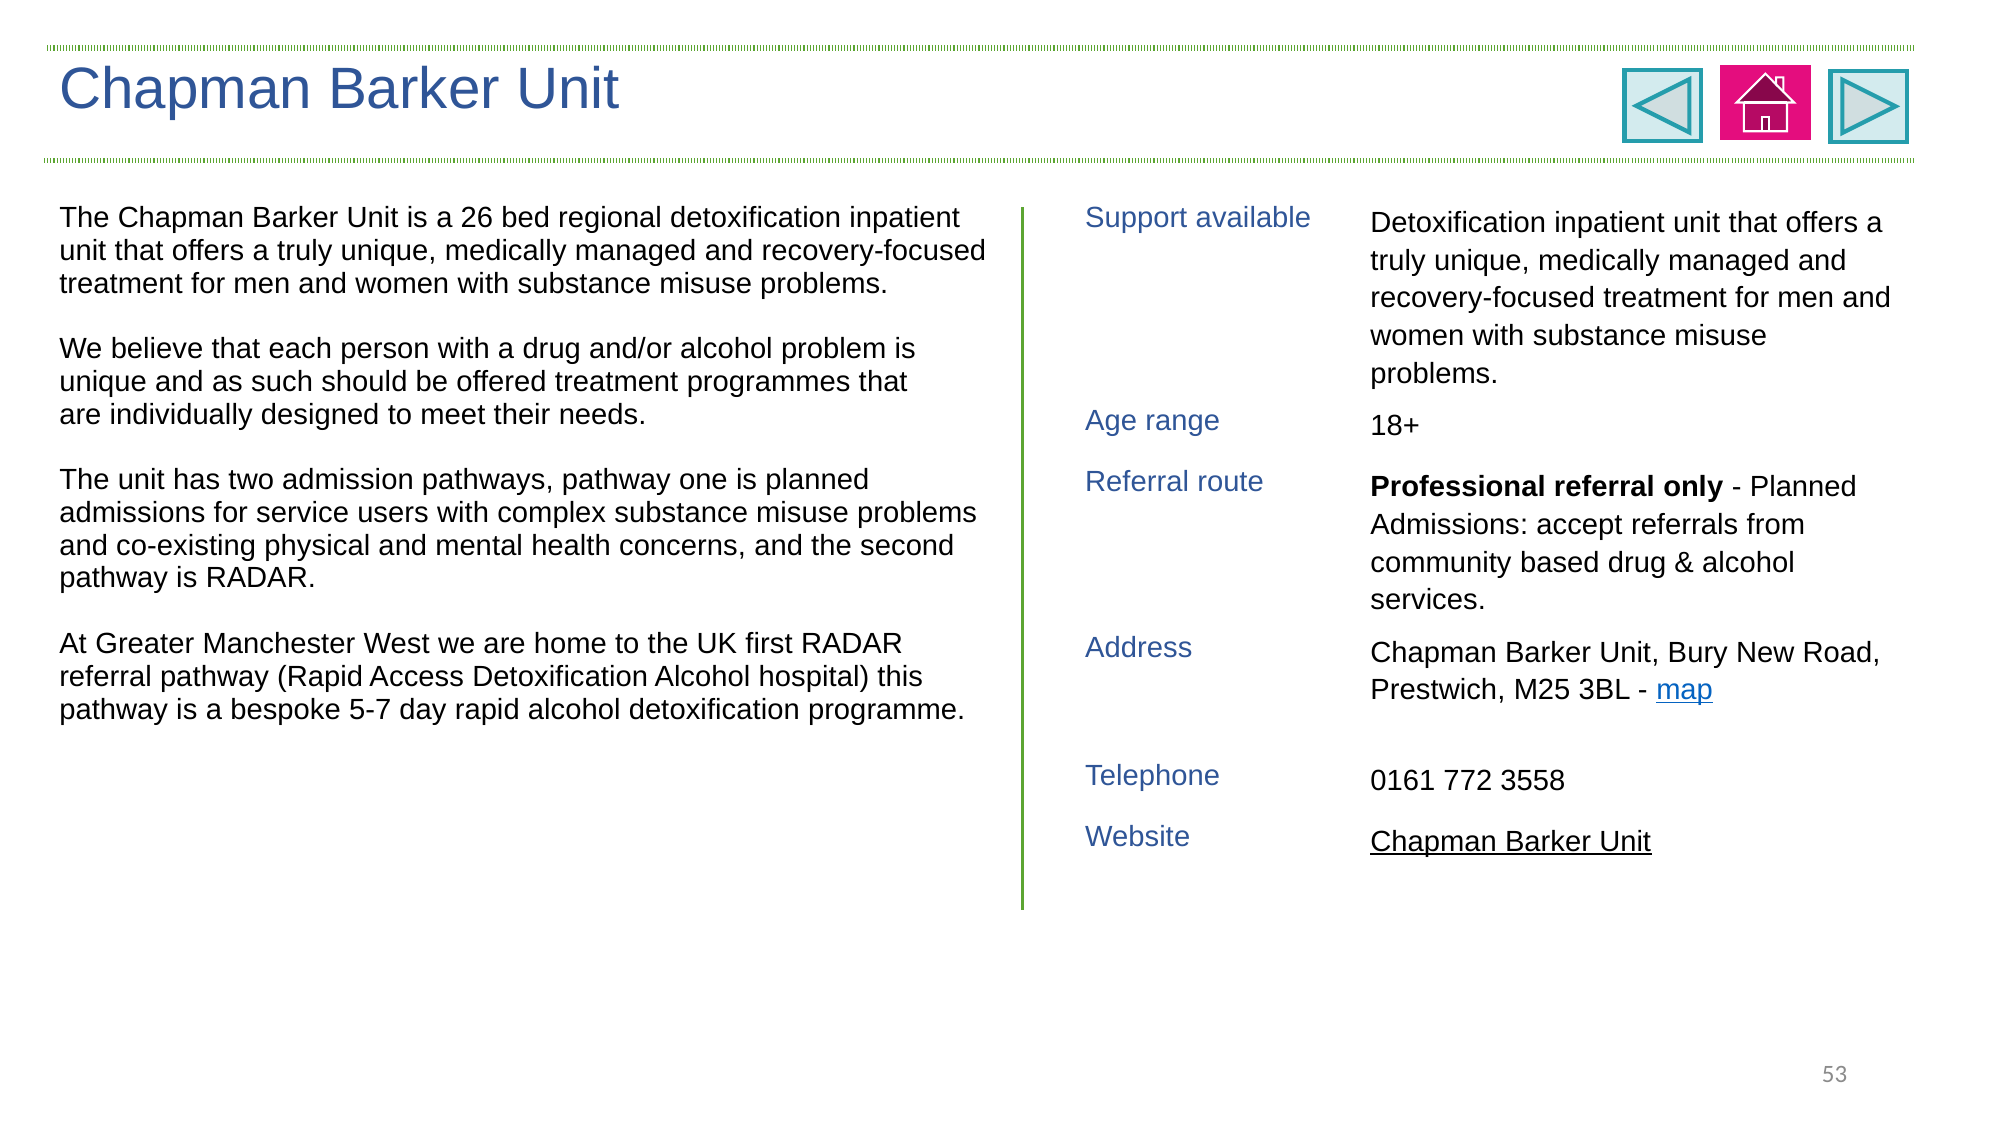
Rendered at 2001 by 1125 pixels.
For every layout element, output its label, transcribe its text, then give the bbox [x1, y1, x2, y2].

table_cell The Chapman Barker Unit is a 26 bed regional detoxification inpatient unit that offers a truly unique, medically managed and recovery-focused treatment for men and women with substance misuse problems. We believe that each person with a drug and/or alcohol problem is unique and as such should be offered treatment programmes that are individually designed to meet their needs. The unit has two admission pathways, pathway one is planned admissions for service users with complex substance misuse problems and co-existing physical and mental health concerns, and the second pathway is RADAR. At Greater Manchester West we are home to the UK first RADAR referral pathway (Rapid Access Detoxification Alcohol hospital) this pathway is a bespoke 5-7 day rapid alcohol detoxification programme. [45, 161, 1070, 934]
table_cell Support available [1071, 161, 1355, 397]
table_cell 0161 772 3558 [1356, 752, 1915, 812]
text_box [1830, 70, 1908, 143]
table_header Chapman Barker Unit [45, 48, 1915, 161]
table_cell Detoxification inpatient unit that offers a truly unique, medically managed and recovery-focused treatment for men and women with substance misuse problems. [1356, 161, 1915, 397]
table_cell Chapman Barker Unit, Bury New Road, Prestwich, M25 3BL - map [1356, 624, 1915, 751]
slide_number 53 [1412, 1042, 1863, 1103]
table_cell Referral route [1071, 459, 1355, 623]
text_box [1623, 69, 1702, 142]
table_cell Age range [1071, 398, 1355, 458]
table_cell Website [1071, 813, 1355, 934]
table_cell Address [1071, 624, 1355, 751]
table_cell Telephone [1071, 752, 1355, 812]
table_cell Chapman Barker Unit [1356, 813, 1915, 934]
table_cell Professional referral only - Planned Admissions: accept referrals from community based drug & alcohol services. [1356, 459, 1915, 623]
table_cell 18+ [1356, 398, 1915, 458]
text_box [1718, 63, 1813, 142]
